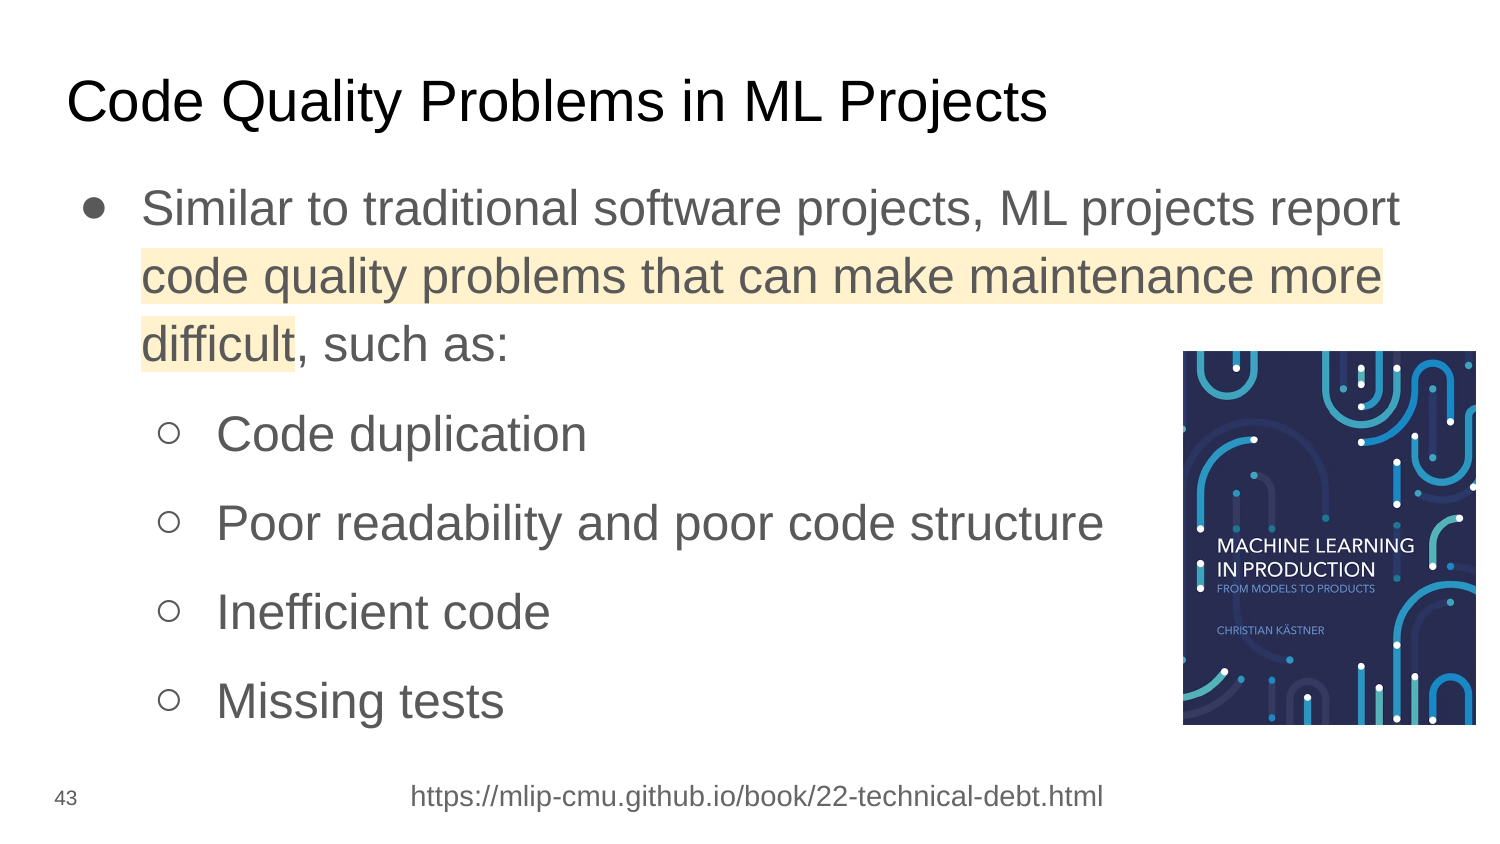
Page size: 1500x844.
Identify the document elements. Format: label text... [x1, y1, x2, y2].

title Code Quality Problems in ML Projects [51, 48, 1148, 142]
text_box https://mlip-cmu.github.io/book/22-technical-debt.html [395, 762, 1171, 828]
list Similar to traditional software projects, ML projects report code quality problems that can make maintenance more difficult, such as: Code duplication Poor readability and poor code structure Inefficient code Missing tests [51, 151, 1463, 352]
picture [1183, 351, 1477, 726]
text_box ‹#› [2, 764, 93, 830]
